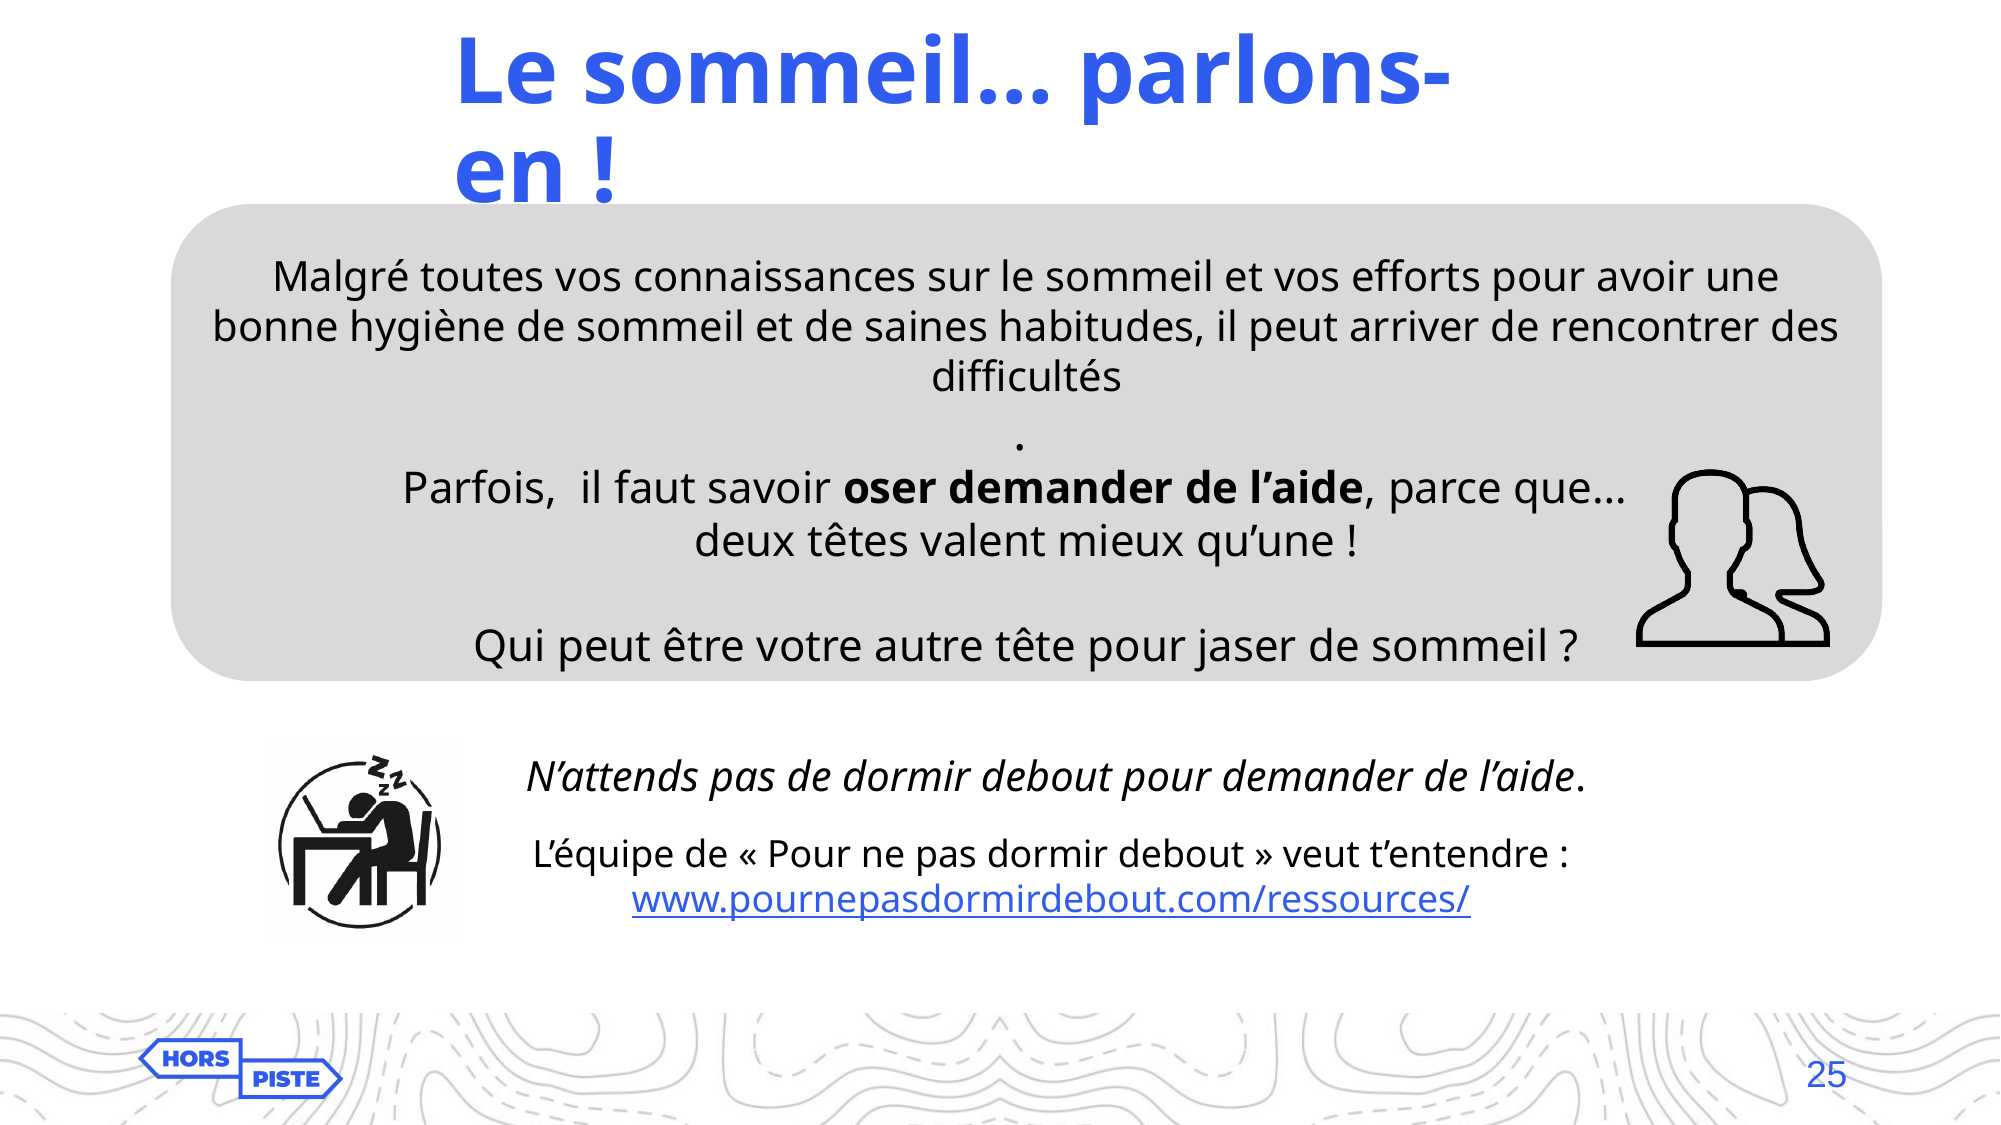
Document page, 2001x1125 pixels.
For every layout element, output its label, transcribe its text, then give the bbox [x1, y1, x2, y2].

picture [264, 736, 461, 940]
text_box Malgré toutes vos connaissances sur le sommeil et vos efforts pour avoir une bonne hygiène de sommeil et de saines habitudes, il peut arriver de rencontrer des difficultés . Parfois, il faut savoir oser demander de l’aide, parce que… deux têtes valent mieux qu’une ! Qui peut être votre autre tête pour jaser de sommeil ? [170, 204, 1883, 682]
picture [1636, 461, 1830, 655]
picture [0, 1012, 2000, 1125]
slide_number 25 [1412, 1042, 1863, 1103]
title Le sommeil… parlons-en ! [438, 15, 1618, 233]
text_box N’attends pas de dormir debout pour demander de l’aide. L’équipe de « Pour ne pas dormir debout » veut t’entendre : www.pournepasdormirdebout.com/ressources/ [327, 682, 1785, 995]
